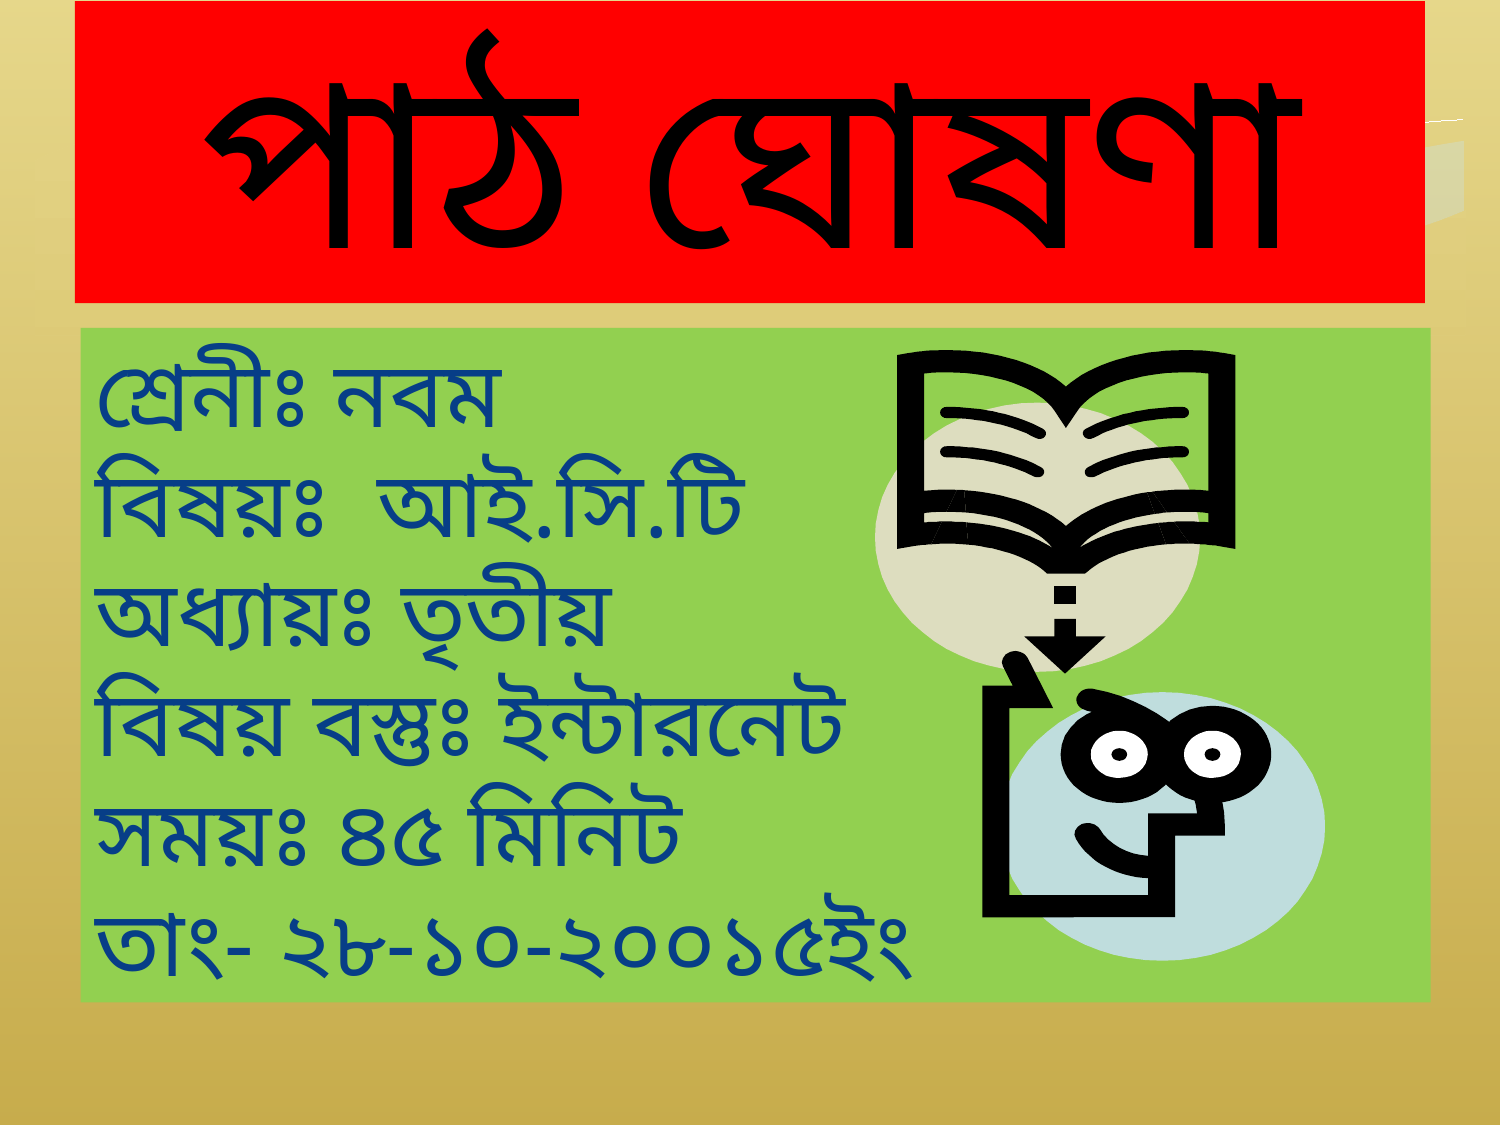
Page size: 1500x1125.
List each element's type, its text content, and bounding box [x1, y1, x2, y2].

text_box পাঠ ঘোষণা [74, 1, 1425, 304]
picture [874, 349, 1326, 961]
text_box শ্রেনীঃ নবম বিষয়ঃ আই.সি.টি অধ্যায়ঃ তৃতীয় বিষয় বস্তুঃ ইন্টারনেট সময়ঃ ৪৫ মিনিট তাং- ২৮-১০-২০০১৫ইং [80, 327, 1431, 1003]
